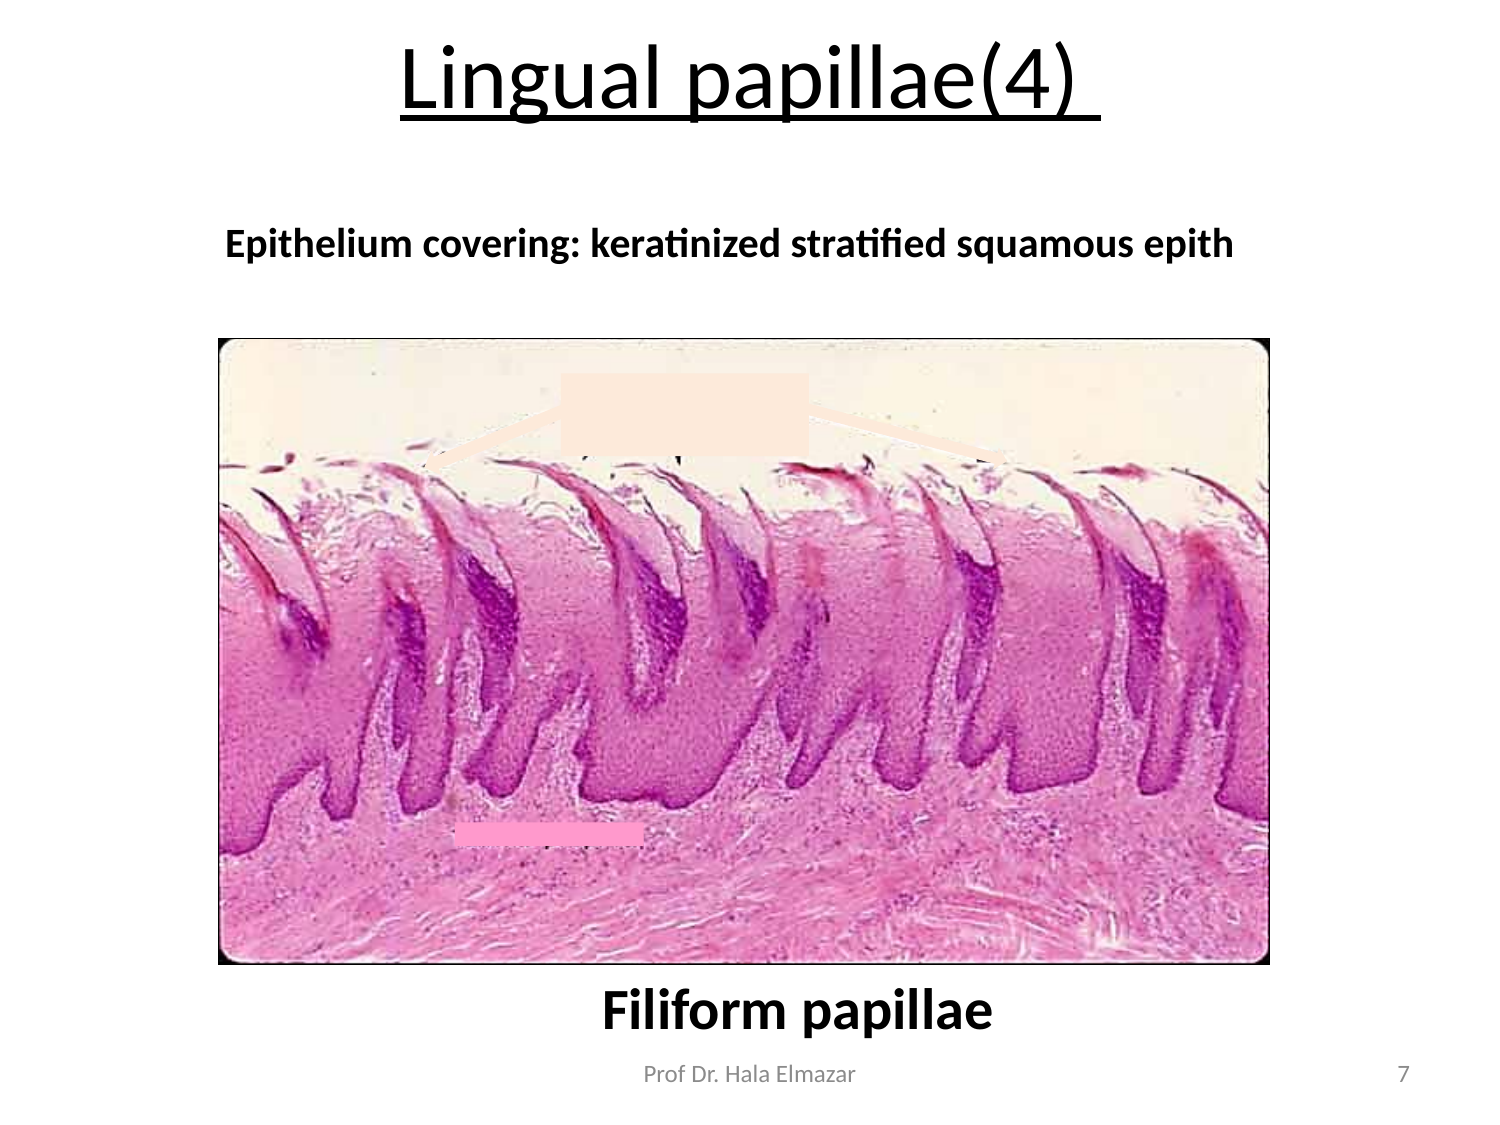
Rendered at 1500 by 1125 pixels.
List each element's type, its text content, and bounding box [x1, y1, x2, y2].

slide_number 7 [1074, 1042, 1425, 1103]
text_box Epithelium covering: keratinized stratified squamous epith [210, 208, 1260, 273]
footer Prof Dr. Hala Elmazar [512, 1042, 988, 1103]
picture [218, 337, 1270, 965]
text_box Filiform papillae [587, 973, 1009, 1049]
title Lingual papillae(4) [75, 7, 1425, 138]
